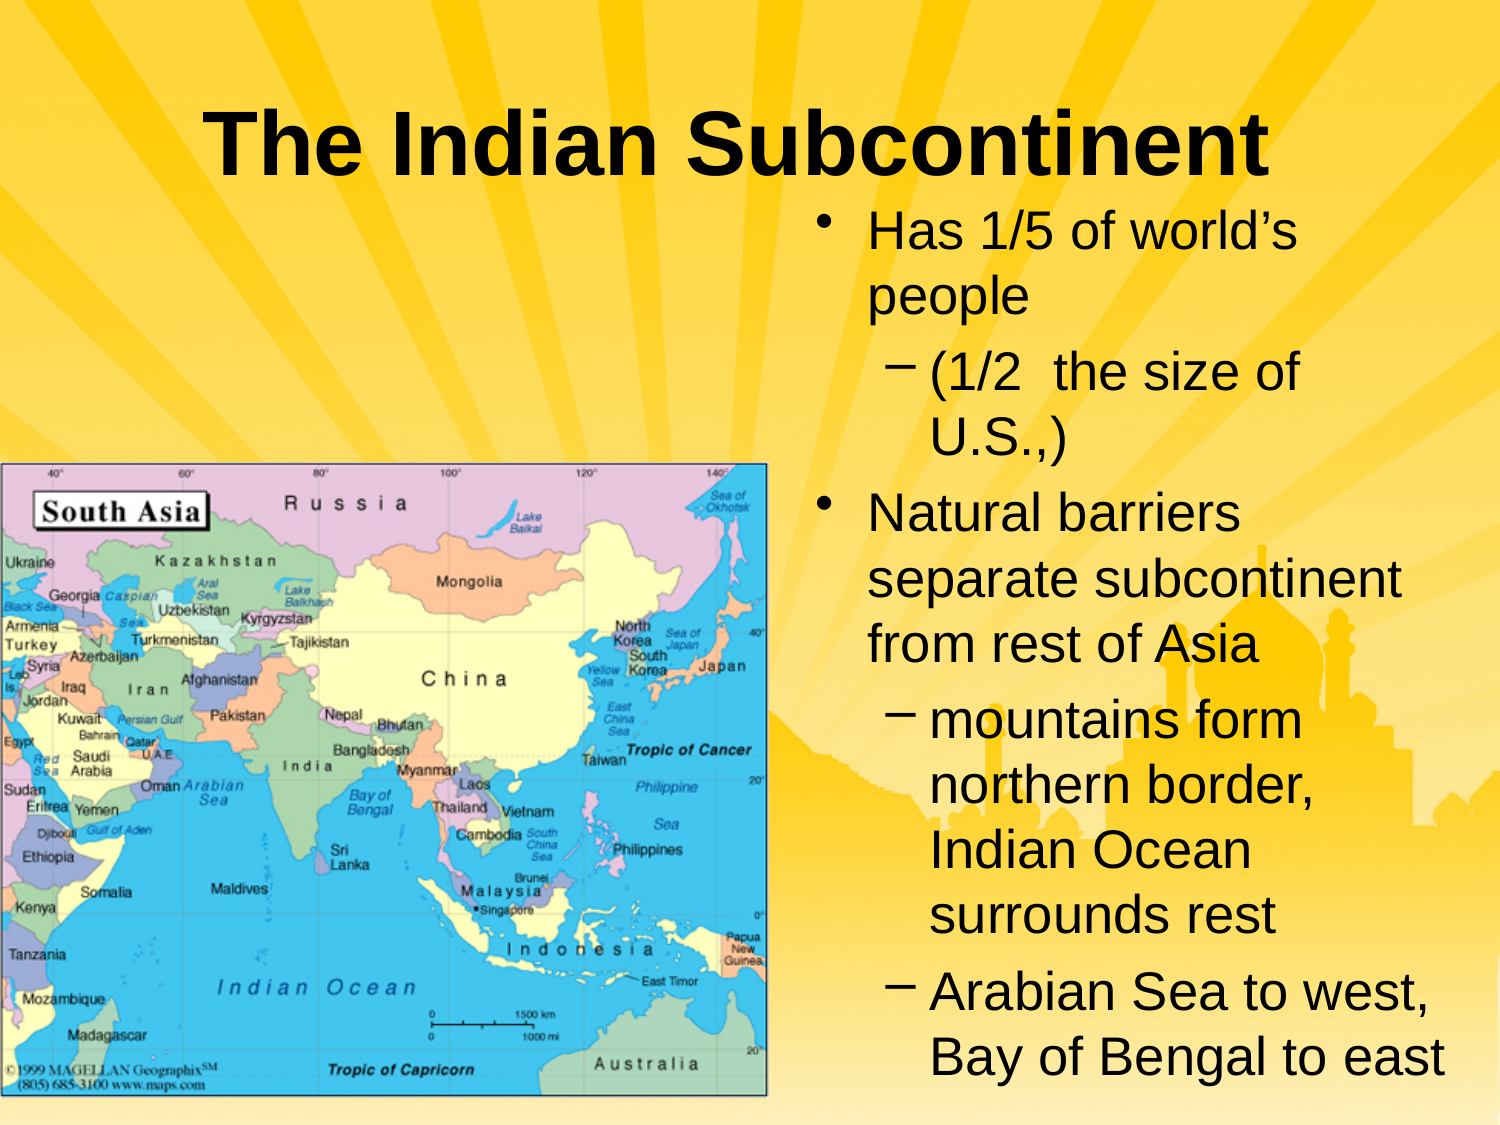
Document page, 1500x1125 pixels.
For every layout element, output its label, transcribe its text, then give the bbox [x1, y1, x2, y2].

list Has 1/5 of world’s people (1/2 the size of U.S.,) Natural barriers separate subcontinent from rest of Asia mountains form northern border, Indian Ocean surrounds rest Arabian Sea to west, Bay of Bengal to east [799, 187, 1463, 1113]
picture [0, 0, 1500, 1125]
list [0, 462, 769, 1098]
title The Indian Subcontinent [74, 44, 1426, 233]
